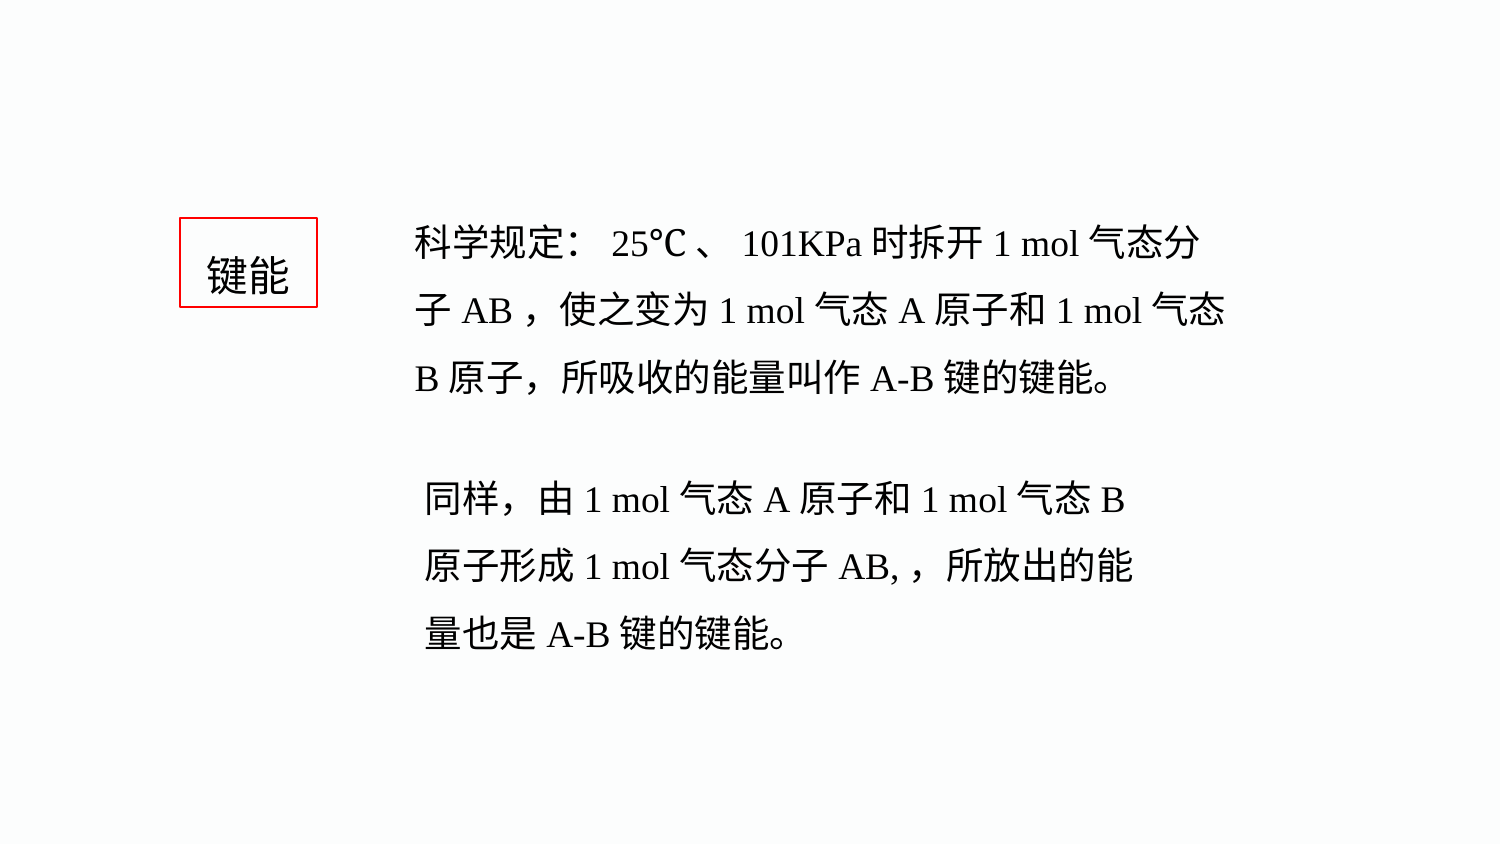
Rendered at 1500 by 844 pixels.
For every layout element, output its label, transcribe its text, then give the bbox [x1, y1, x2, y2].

text_box 键能 [179, 217, 318, 308]
text_box 同样，由1 mol气态A原子和1 mol气态B原子形成1 mol气态分子AB,，所放出的能量也是A-B键的键能。 [409, 445, 1184, 663]
text_box 科学规定：25℃、101KPa时拆开1 mol气态分子AB，使之变为1 mol气态A原子和1 mol气态B原子，所吸收的能量叫作A-B键的键能。 [399, 188, 1243, 406]
